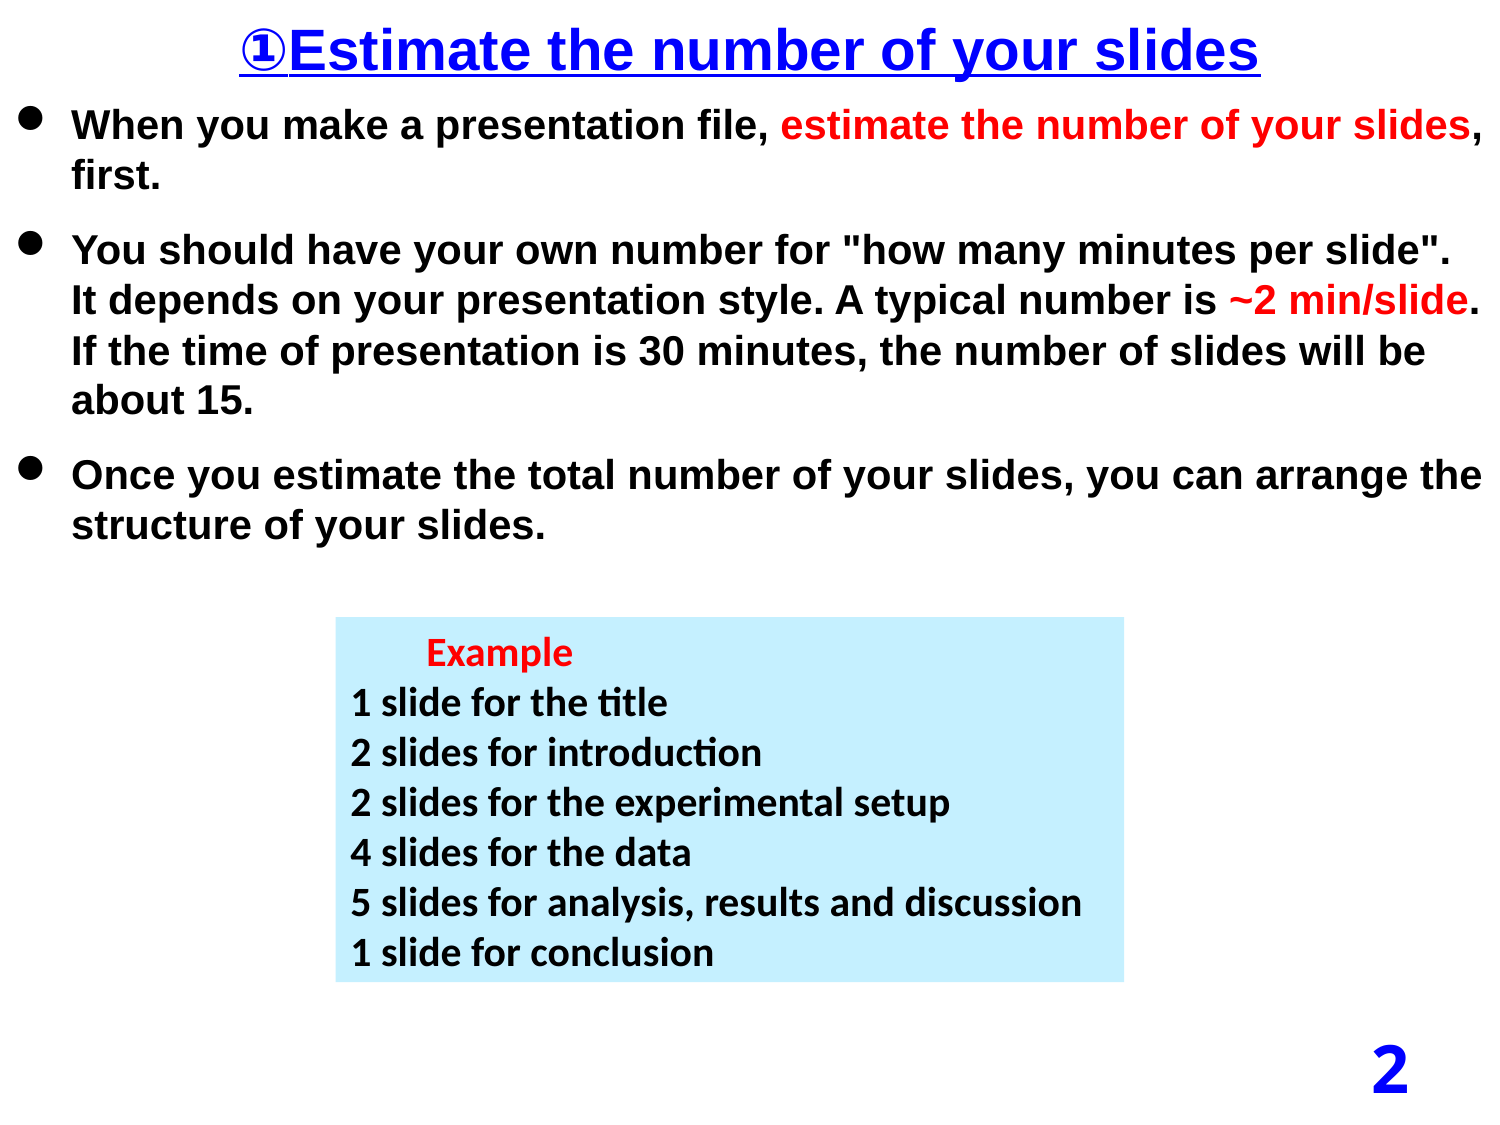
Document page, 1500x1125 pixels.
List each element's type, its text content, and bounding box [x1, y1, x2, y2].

text_box When you make a presentation file, estimate the number of your slides, first. You should have your own number for "how many minutes per slide". It depends on your presentation style. A typical number is ~2 min/slide. If the time of presentation is 30 minutes, the number of slides will be about 15. Once you estimate the total number of your slides, you can arrange the structure of your slides. [0, 90, 1500, 556]
text_box 2 [1074, 1042, 1425, 1103]
text_box ①Estimate the number of your slides [43, 4, 1457, 90]
text_box Example 1 slide for the title 2 slides for introduction 2 slides for the experimental setup 4 slides for the data 5 slides for analysis, results and discussion 1 slide for conclusion [335, 617, 1125, 983]
